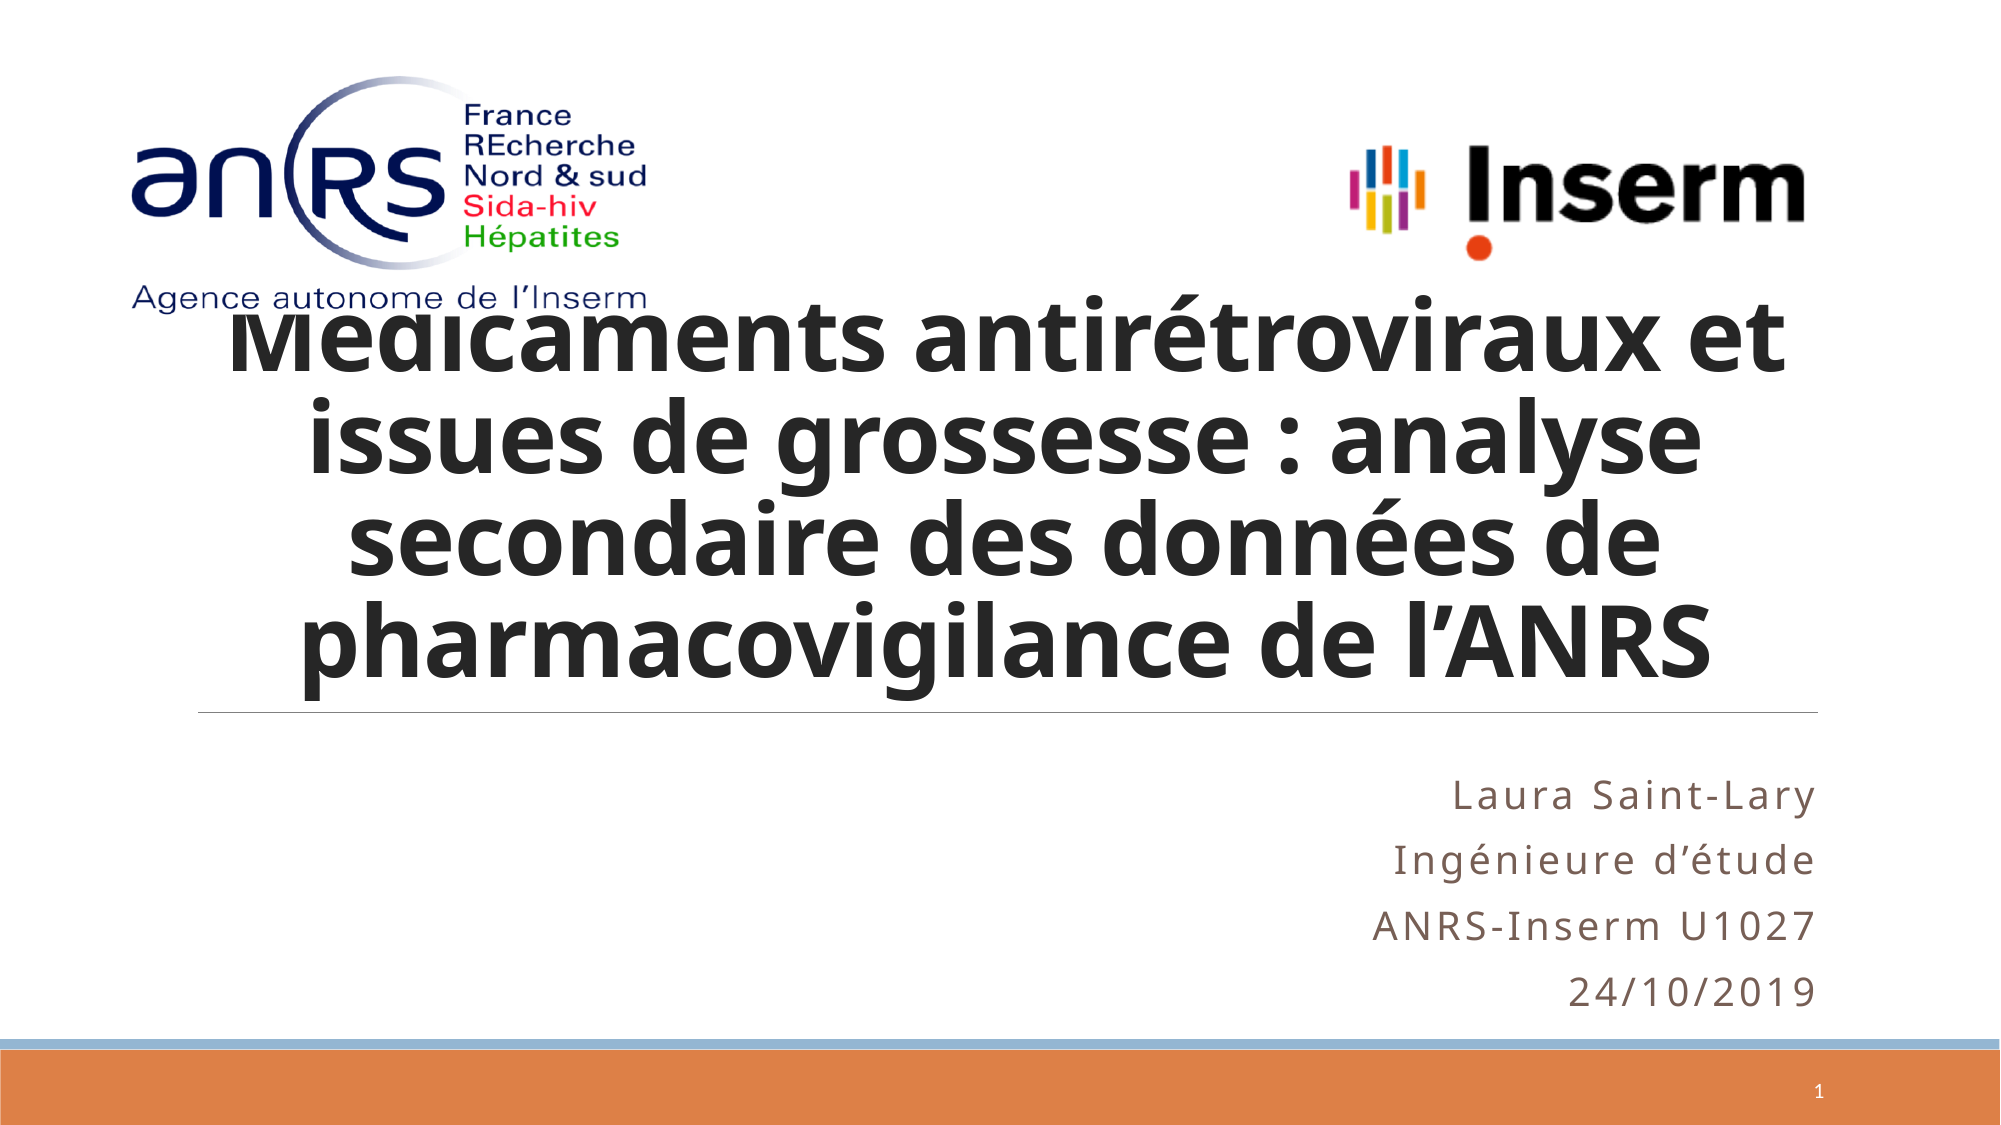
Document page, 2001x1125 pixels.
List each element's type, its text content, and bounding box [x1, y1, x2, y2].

slide_number 1 [1624, 1059, 1840, 1120]
subtitle Laura Saint-Lary Ingénieure d’étude ANRS-Inserm U1027 24/10/2019 [180, 767, 1831, 1023]
title Médicaments antirétroviraux et issues de grossesse : analyse secondaire des données de pharmacovigilance de l’ANRS [147, 339, 1864, 706]
picture [131, 74, 646, 315]
picture [1325, 111, 1831, 278]
